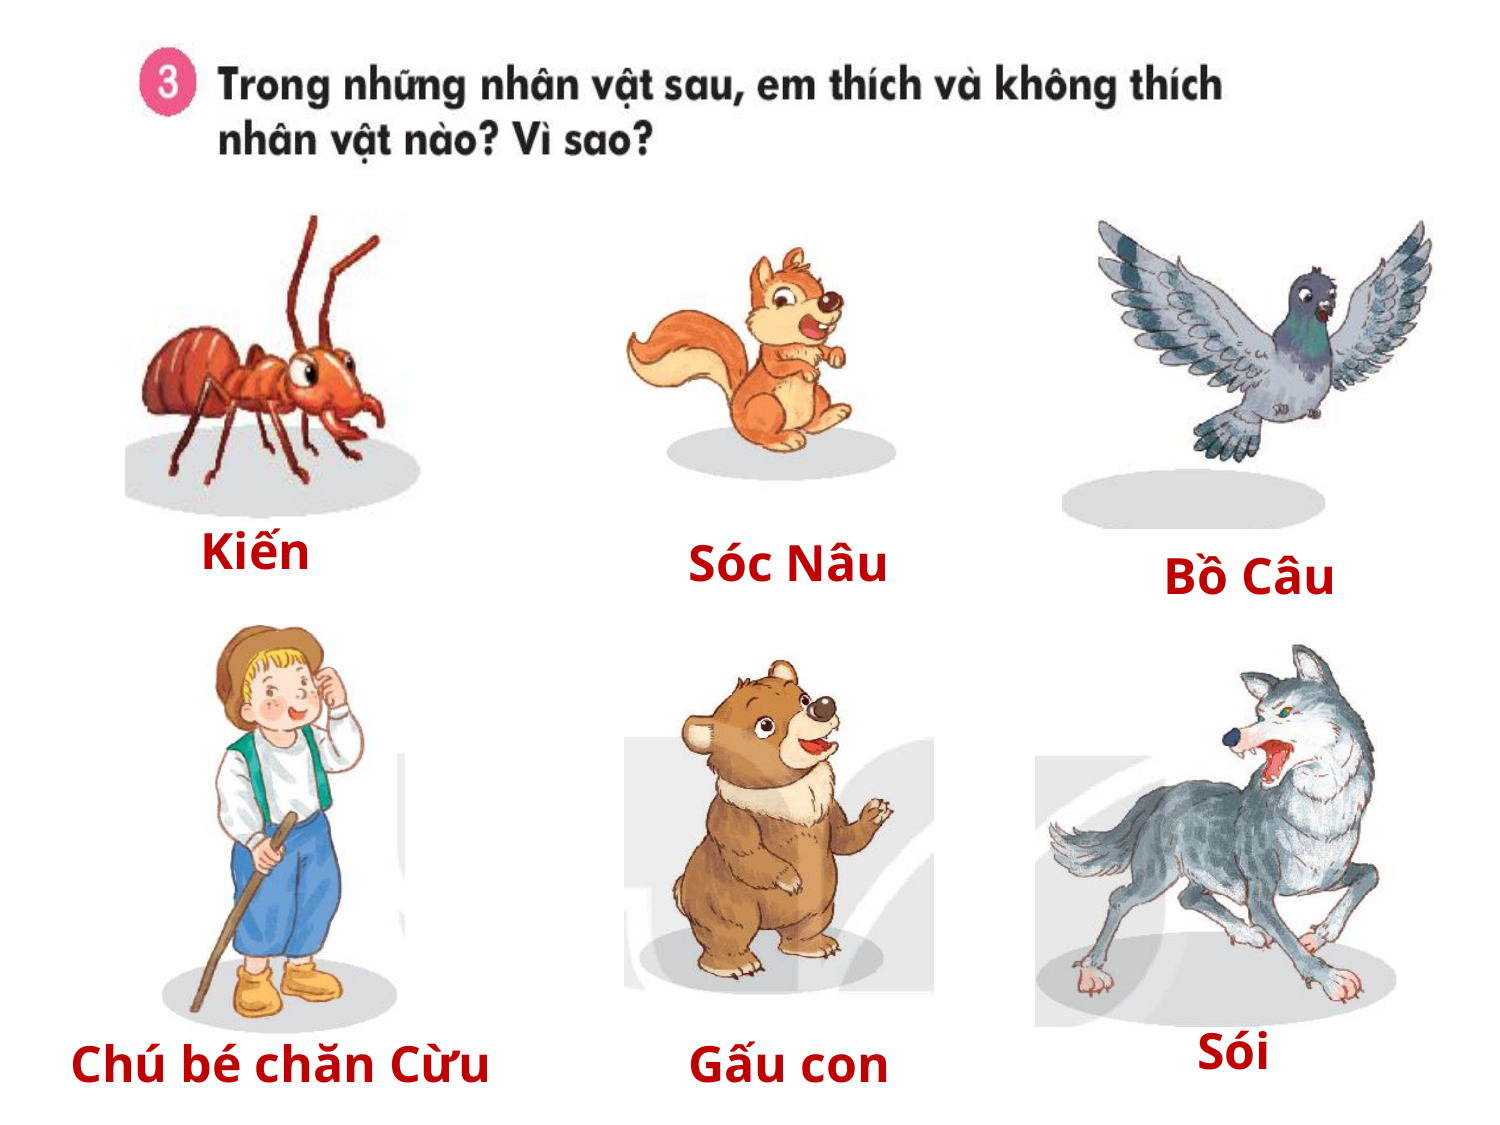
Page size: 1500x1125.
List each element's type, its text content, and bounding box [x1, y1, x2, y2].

text_box Chú bé chăn Cừu [24, 1024, 538, 1100]
text_box Kiến [125, 529, 388, 587]
picture [124, 624, 406, 1052]
text_box Bồ Câu [1074, 538, 1425, 612]
picture [0, 0, 1444, 529]
picture [1035, 624, 1426, 1027]
picture [624, 624, 934, 1026]
picture [124, 212, 455, 521]
text_box Sói [1074, 1036, 1394, 1088]
text_box Sóc Nâu [637, 577, 942, 599]
picture [587, 224, 967, 568]
text_box Gấu con [624, 1024, 954, 1100]
